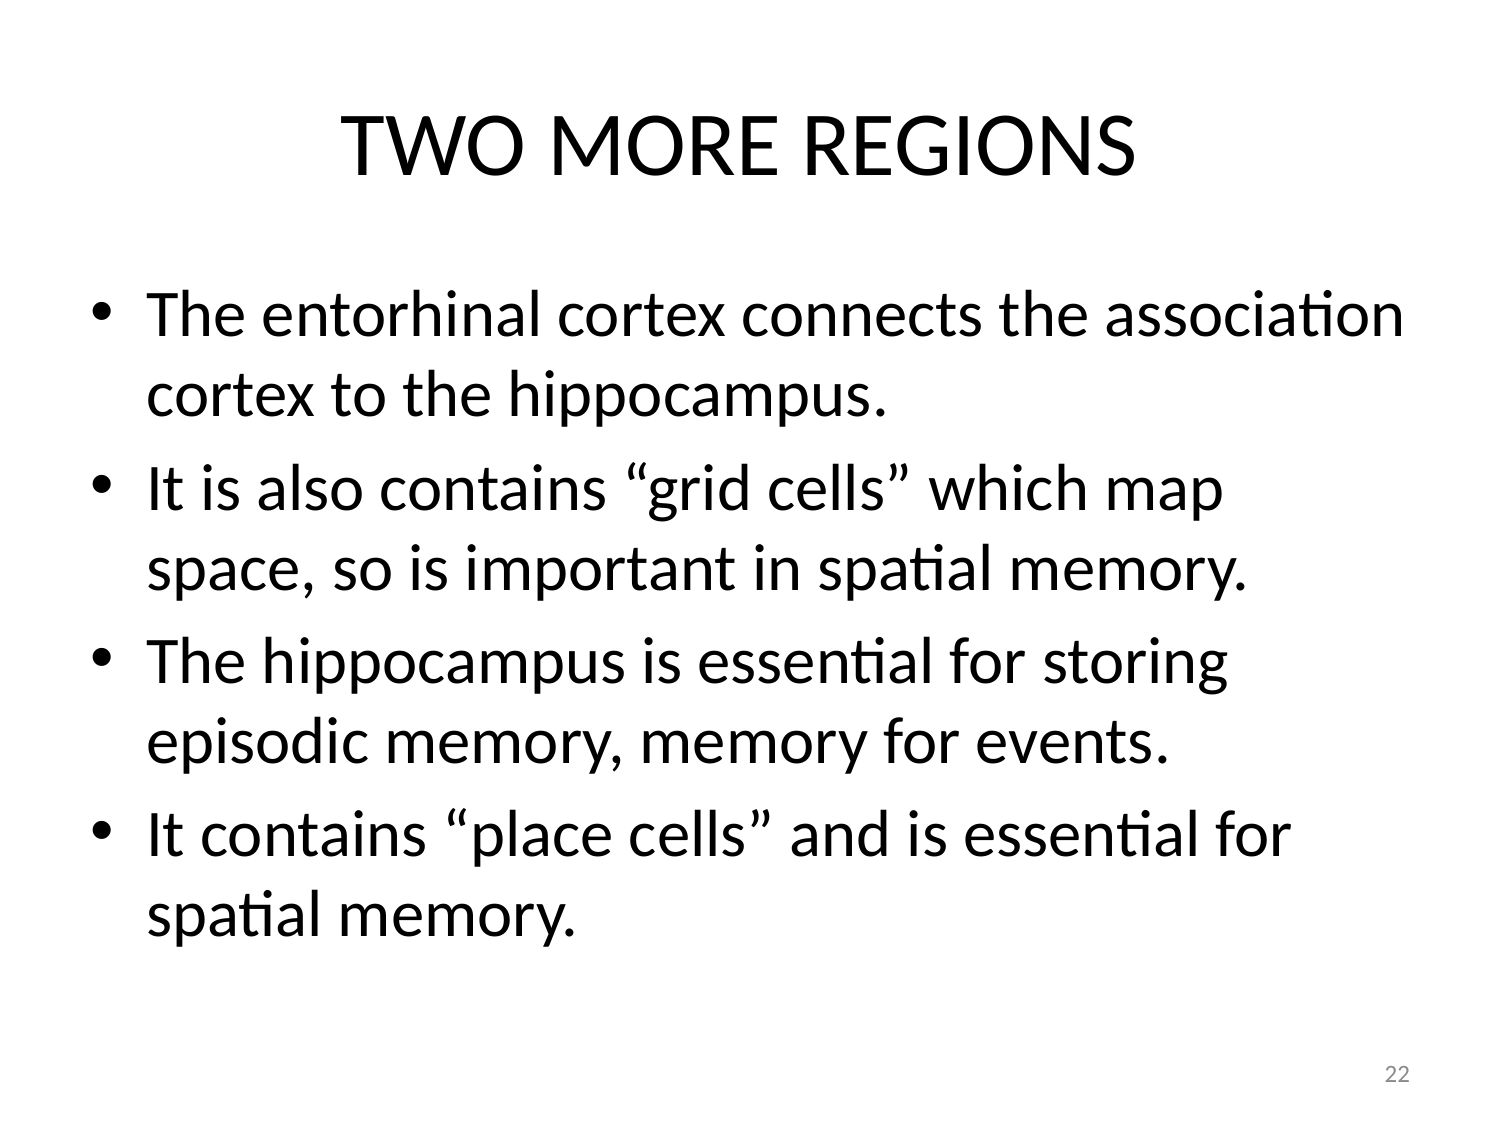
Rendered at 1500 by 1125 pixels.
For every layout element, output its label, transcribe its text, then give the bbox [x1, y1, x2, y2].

list The entorhinal cortex connects the association cortex to the hippocampus. It is also contains “grid cells” which map space, so is important in spatial memory. The hippocampus is essential for storing episodic memory, memory for events. It contains “place cells” and is essential for spatial memory. [75, 262, 1425, 1005]
title TWO MORE REGIONS [75, 45, 1425, 233]
slide_number 22 [1074, 1042, 1425, 1103]
